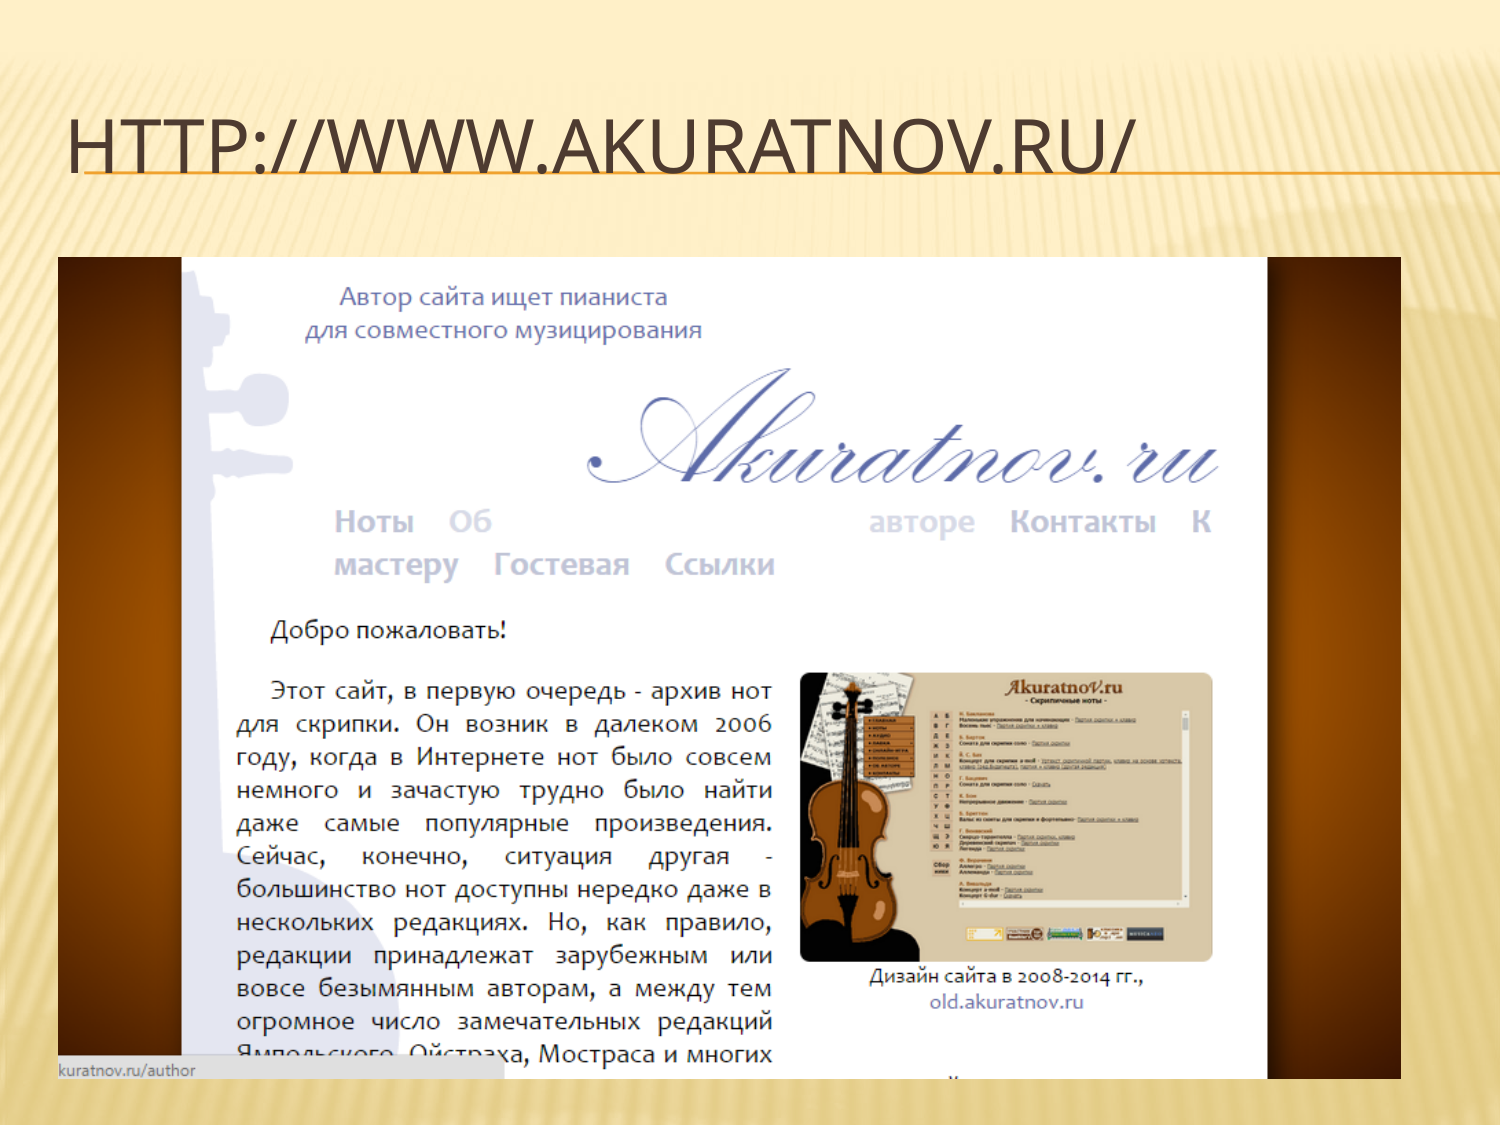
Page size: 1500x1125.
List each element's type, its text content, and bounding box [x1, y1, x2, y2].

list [58, 257, 1402, 1079]
title http://www.akuratnov.ru/ [50, 75, 1475, 213]
